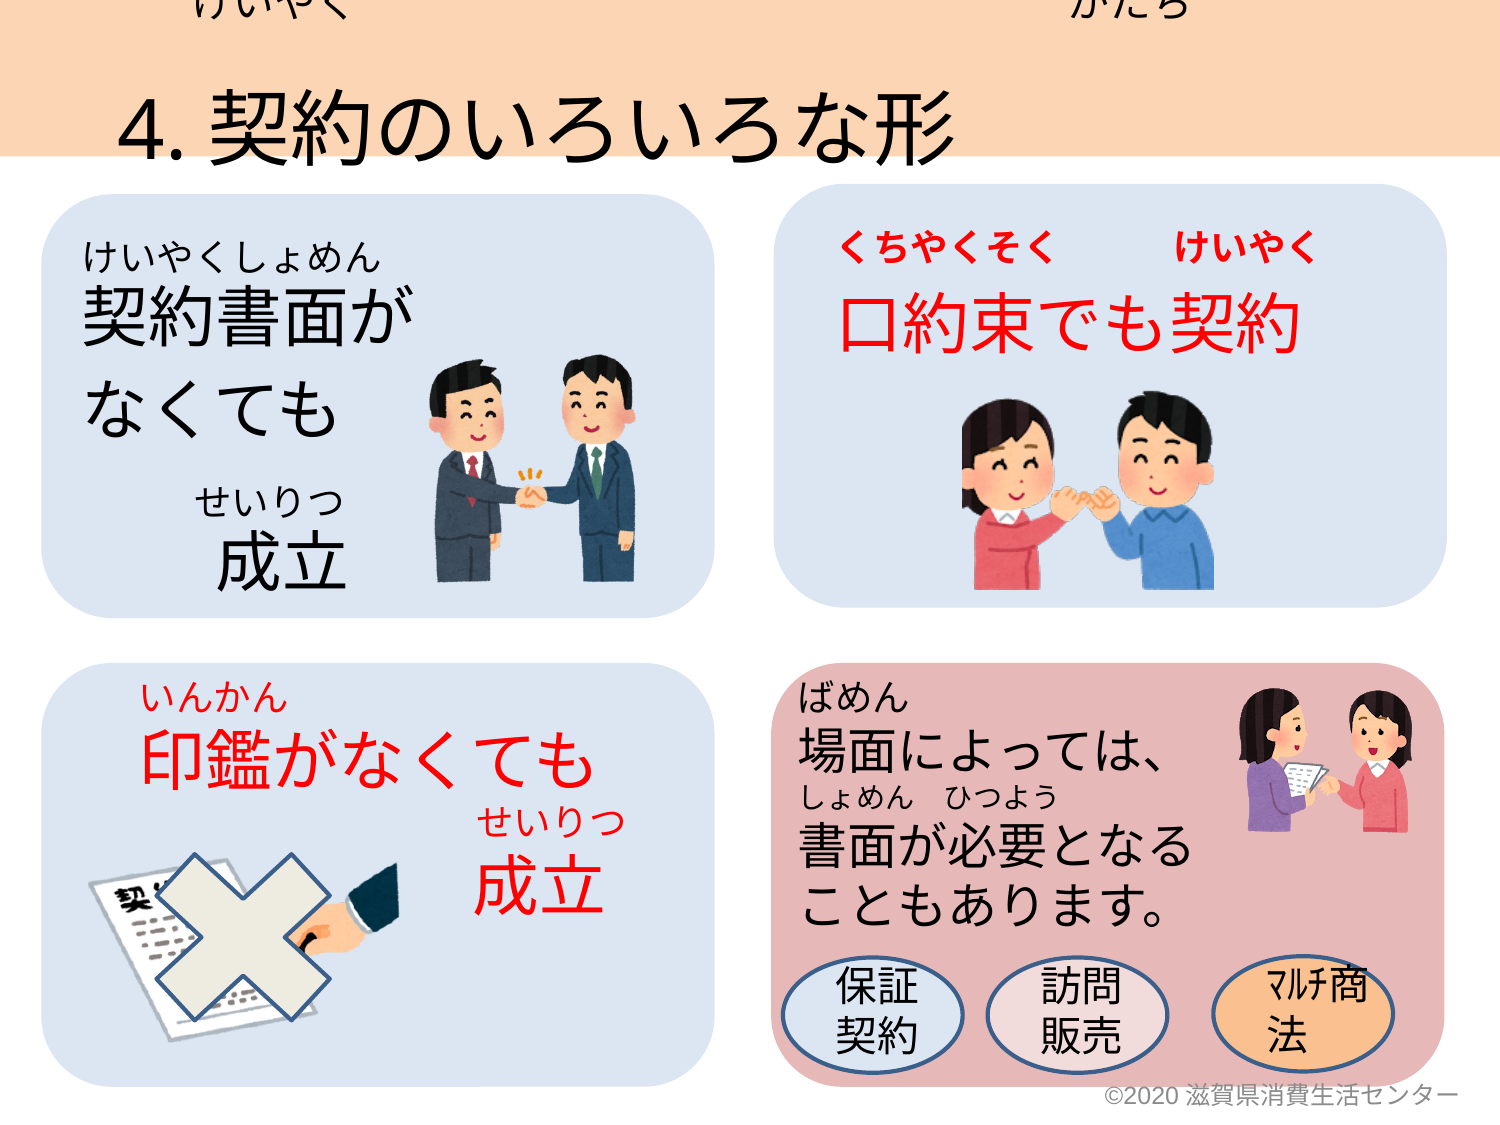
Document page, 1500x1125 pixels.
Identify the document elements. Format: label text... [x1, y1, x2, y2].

footer ©2020滋賀県消費生活センター [1045, 1065, 1500, 1125]
picture [962, 366, 1214, 618]
text_box いんかん 印鑑がなくても せいりつ 成立 [123, 666, 766, 977]
text_box [39, 192, 717, 621]
text_box けいやく かたち 4.契約のいろいろな形 [0, 0, 1500, 42]
picture [82, 844, 407, 1057]
text_box [771, 181, 1450, 610]
picture [408, 346, 652, 592]
text_box くちやくそく けいやく 口約束でも契約 [820, 216, 1412, 369]
text_box [39, 660, 717, 1089]
text_box [0, 42, 1500, 195]
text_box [770, 662, 1445, 1087]
text_box けいやくしょめん 契約書面が なくても せいりつ 成立 [67, 208, 680, 607]
